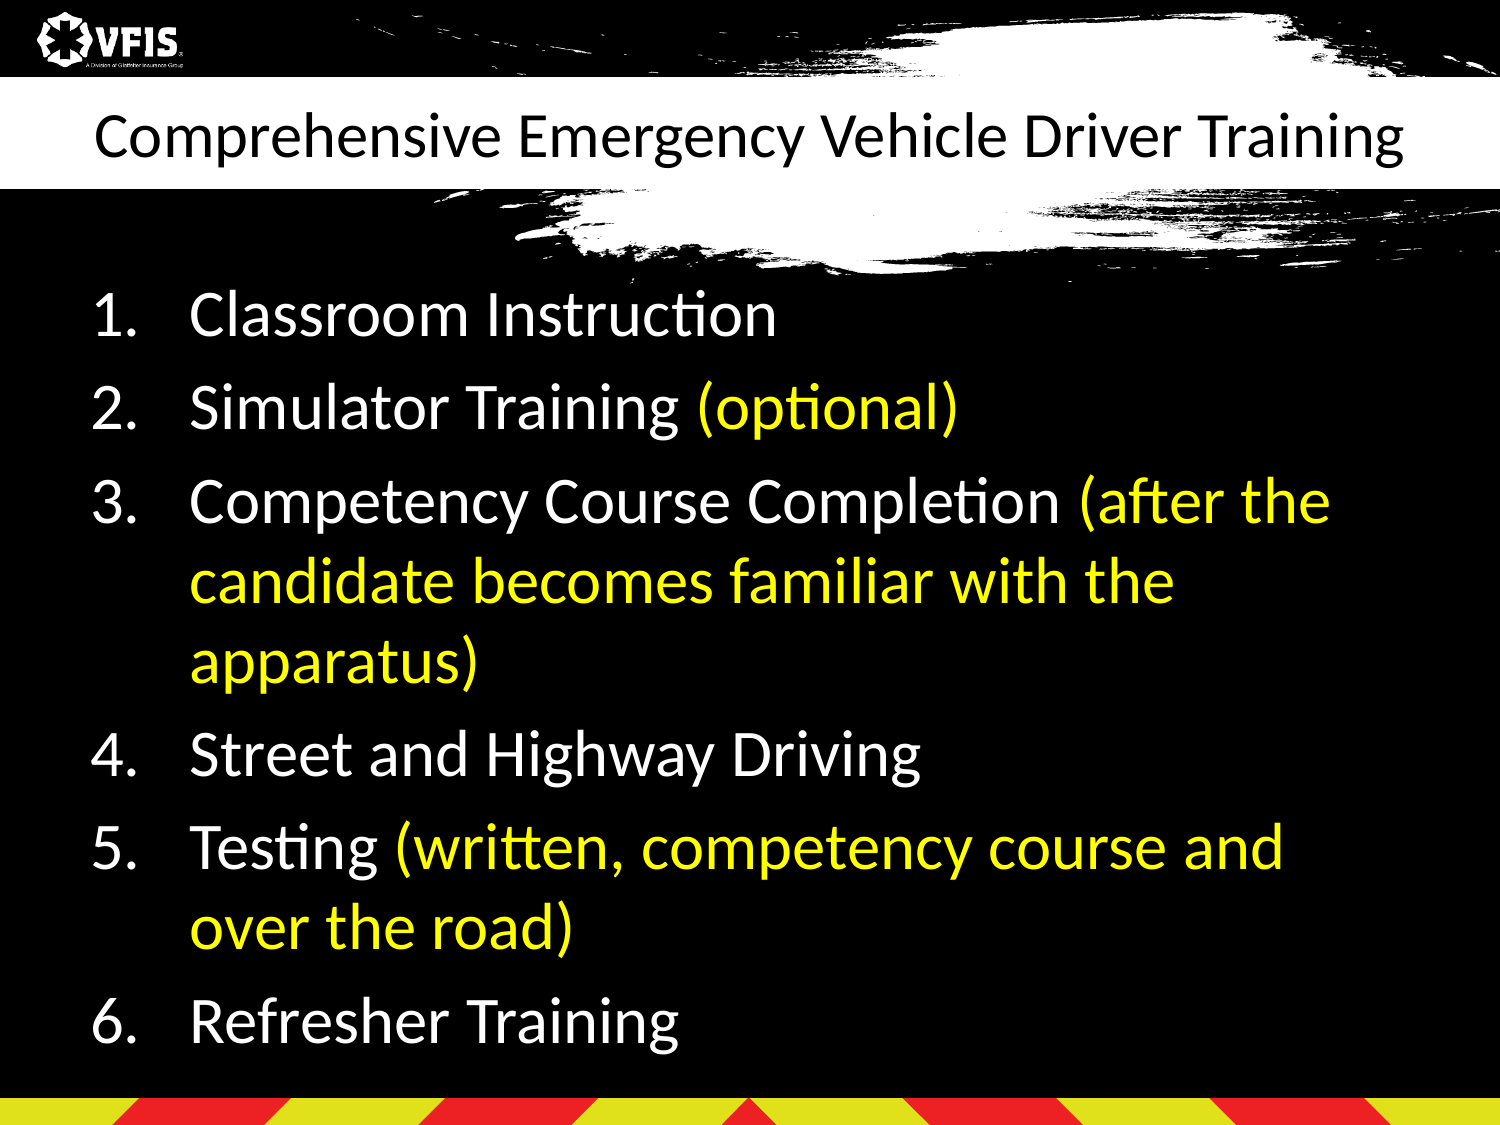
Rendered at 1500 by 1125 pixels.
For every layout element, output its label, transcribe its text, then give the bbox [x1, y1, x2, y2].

title Comprehensive Emergency Vehicle Driver Training [75, 75, 1425, 188]
list Classroom Instruction Simulator Training (optional) Competency Course Completion (after the candidate becomes familiar with the apparatus) Street and Highway Driving Testing (written, competency course and over the road) Refresher Training [75, 262, 1425, 955]
picture [0, 0, 1500, 1125]
